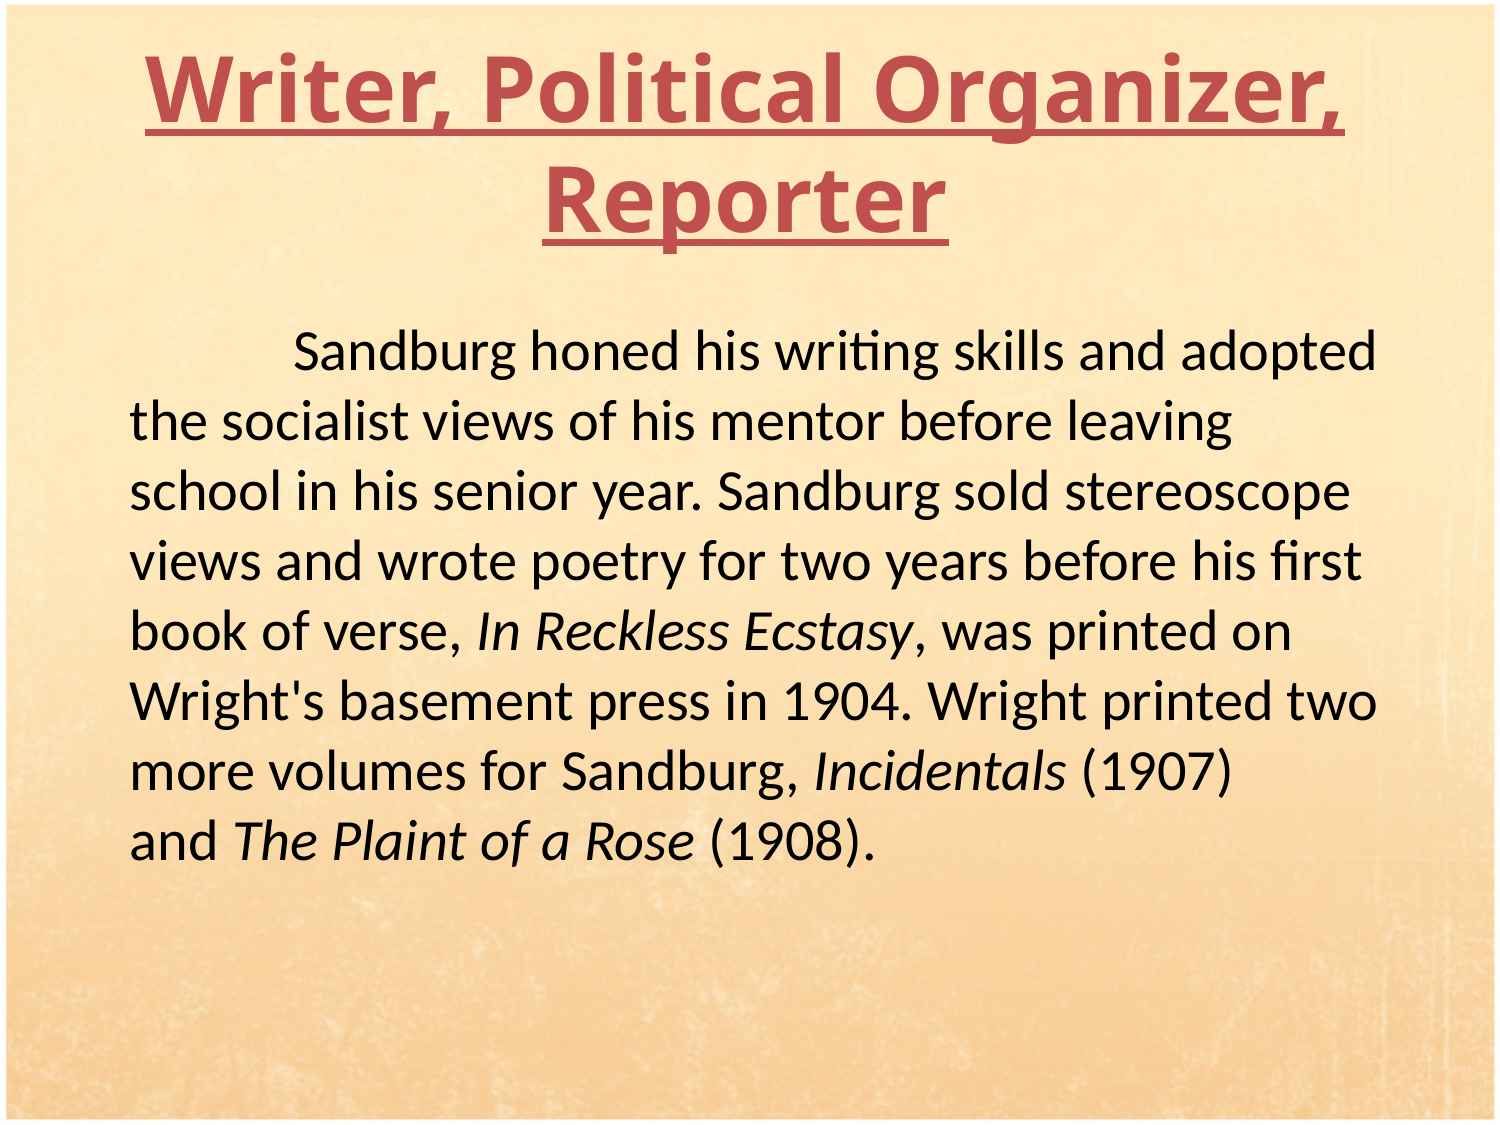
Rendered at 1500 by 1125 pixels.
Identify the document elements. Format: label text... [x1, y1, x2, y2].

picture [0, 0, 1500, 1125]
list Sandburg honed his writing skills and adopted the socialist views of his mentor before leaving school in his senior year. Sandburg sold stereoscope views and wrote poetry for two years before his first book of verse, In Reckless Ecstasy, was printed on Wright's basement press in 1904. Wright printed two more volumes for Sandburg, Incidentals (1907) and The Plaint of a Rose (1908). [58, 304, 1409, 1004]
title Writer, Political Organizer, Reporter [70, 46, 1421, 235]
